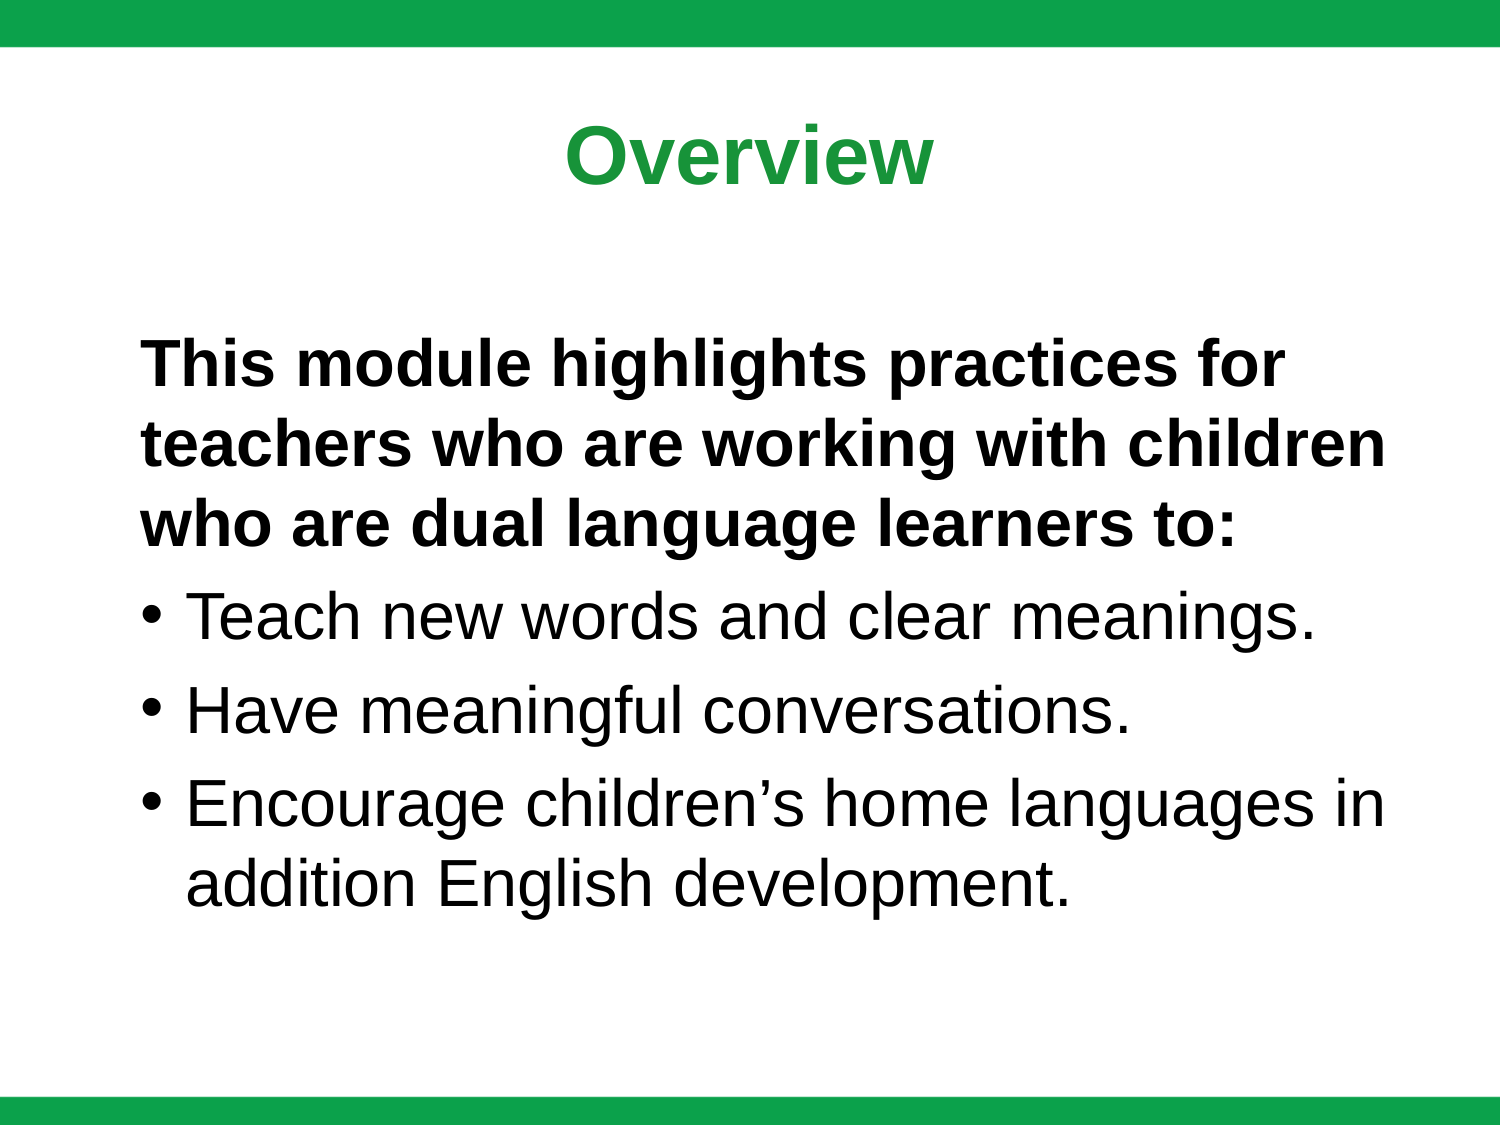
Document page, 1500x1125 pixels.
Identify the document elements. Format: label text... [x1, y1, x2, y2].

picture [0, 0, 1500, 57]
picture [0, 245, 1500, 1125]
list This module highlights practices for teachers who are working with children who are dual language learners to: Teach new words and clear meanings. Have meaningful conversations. Encourage children’s home languages in addition English development. [125, 312, 1425, 1041]
title Overview [0, 57, 1500, 245]
